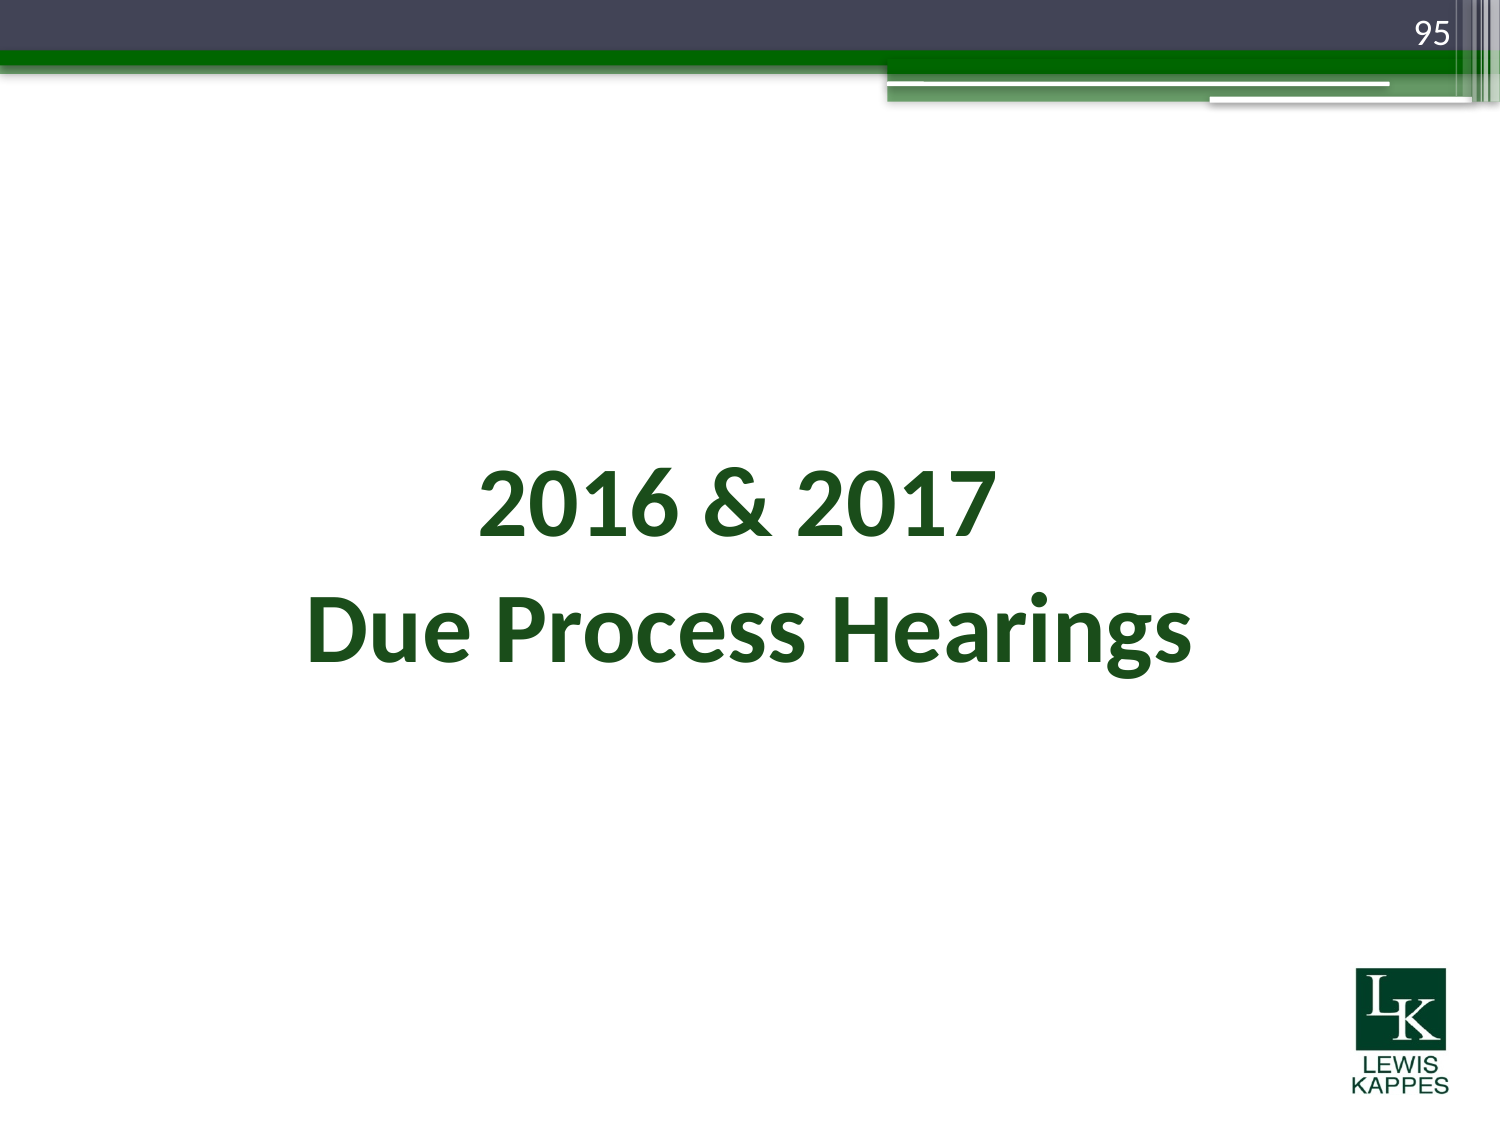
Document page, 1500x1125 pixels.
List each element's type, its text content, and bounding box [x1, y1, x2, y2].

picture [1349, 962, 1451, 1095]
slide_number 95 [1341, 0, 1466, 61]
list 2016 & 2017 Due Process Hearings [75, 200, 1425, 910]
